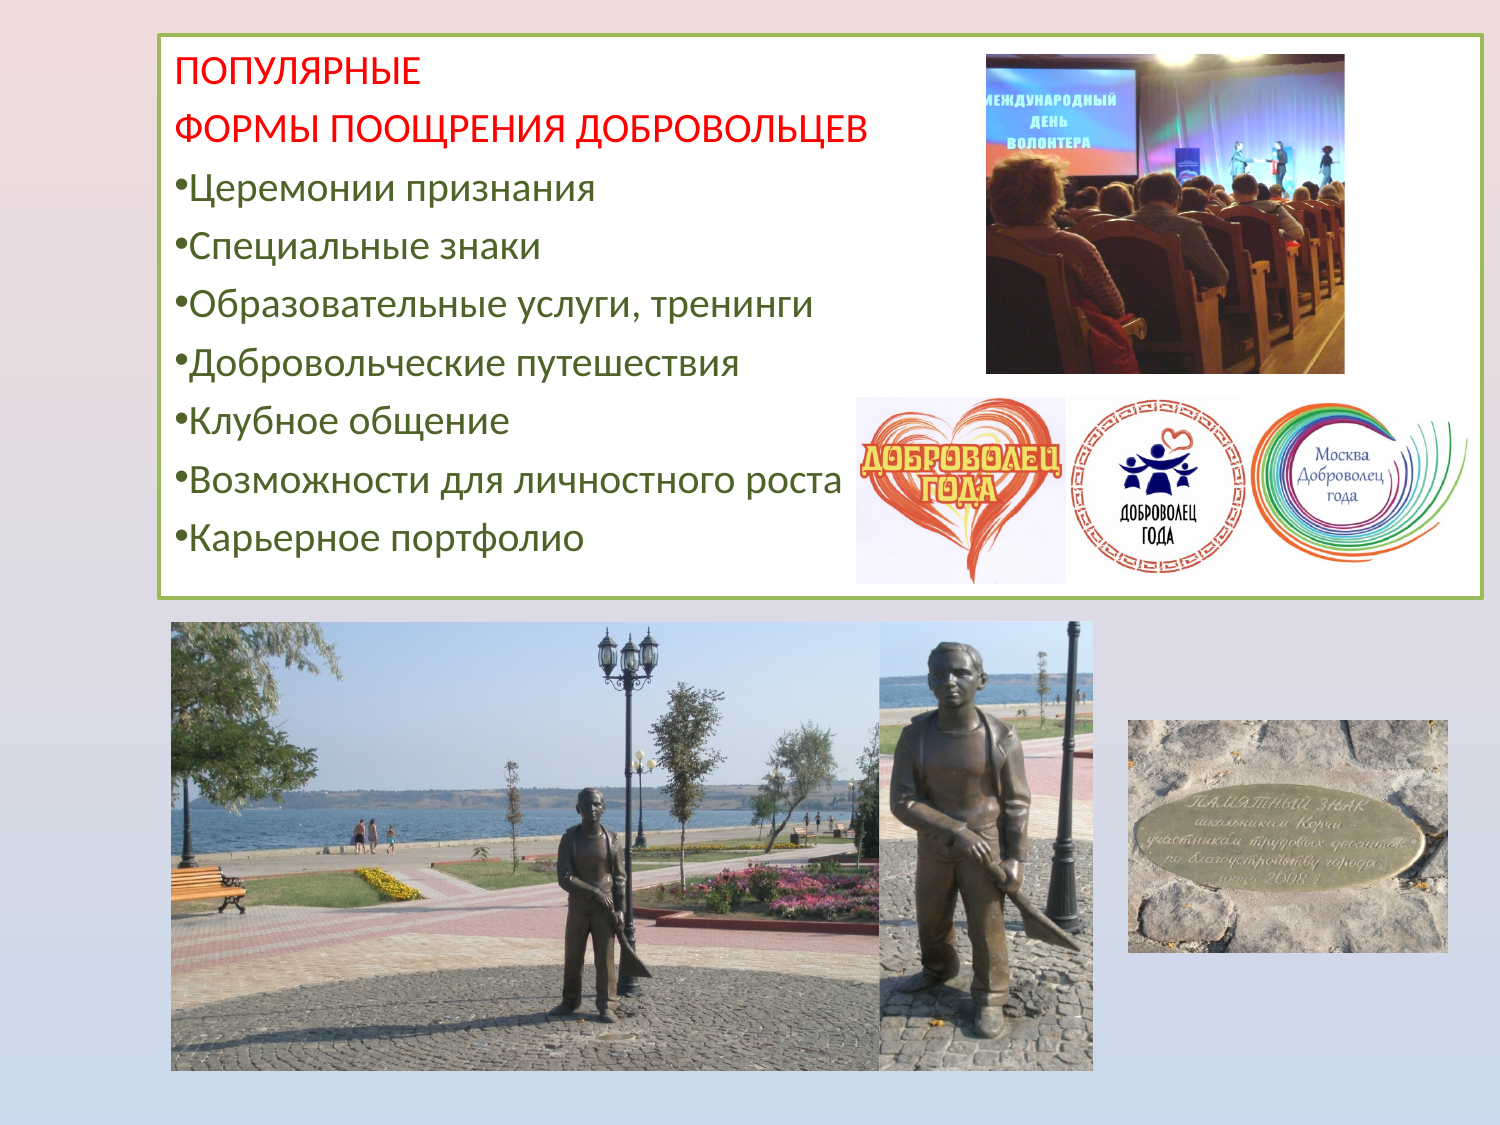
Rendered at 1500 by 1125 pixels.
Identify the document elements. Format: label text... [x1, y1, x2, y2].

picture [985, 54, 1345, 374]
picture [170, 622, 1448, 1071]
picture [1068, 385, 1471, 582]
subtitle ПОПУЛЯРНЫЕ ФОРМЫ ПООЩРЕНИЯ ДОБРОВОЛЬЦЕВ Церемонии признания Специальные знаки Образовательные услуги, тренинги Добровольческие путешествия Клубное общение Возможности для личностного роста Карьерное портфолио [157, 33, 1484, 600]
picture [855, 396, 1066, 584]
